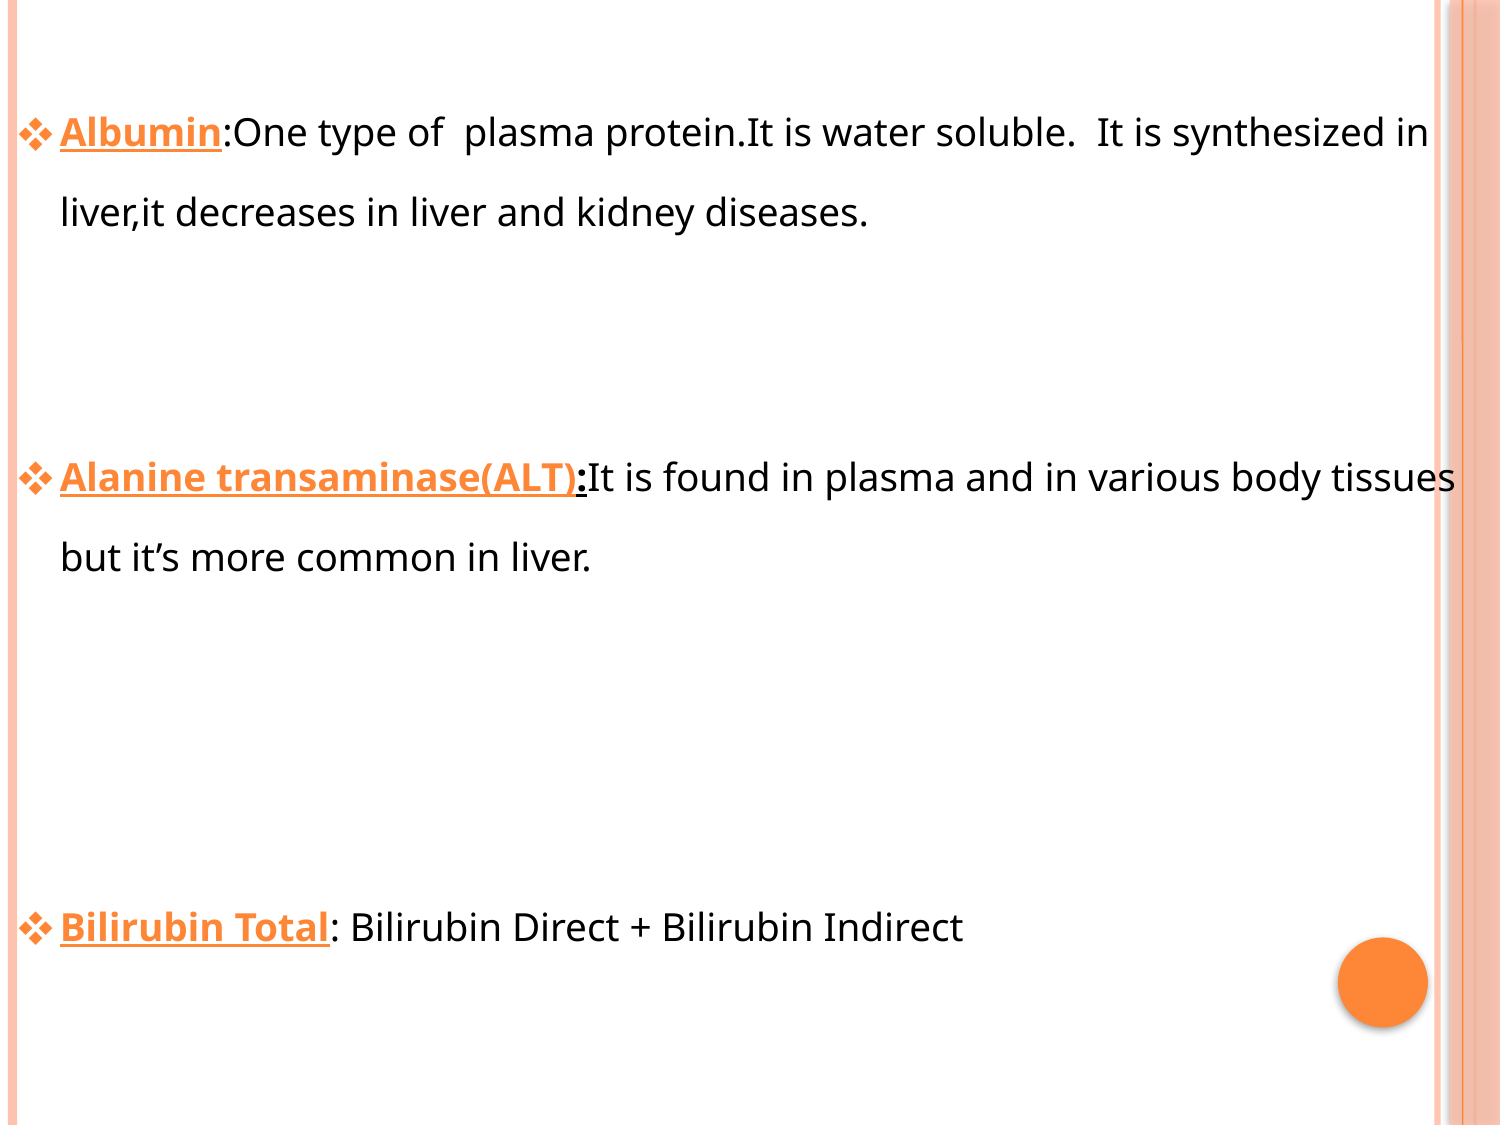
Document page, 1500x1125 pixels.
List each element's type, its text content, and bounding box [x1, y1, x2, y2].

list Albumin:One type of plasma protein.It is water soluble. It is synthesized in liver,it decreases in liver and kidney diseases. Alanine transaminase(ALT):It is found in plasma and in various body tissues but it’s more common in liver. Bilirubin Total: Bilirubin Direct + Bilirubin Indirect [0, 0, 1500, 1125]
